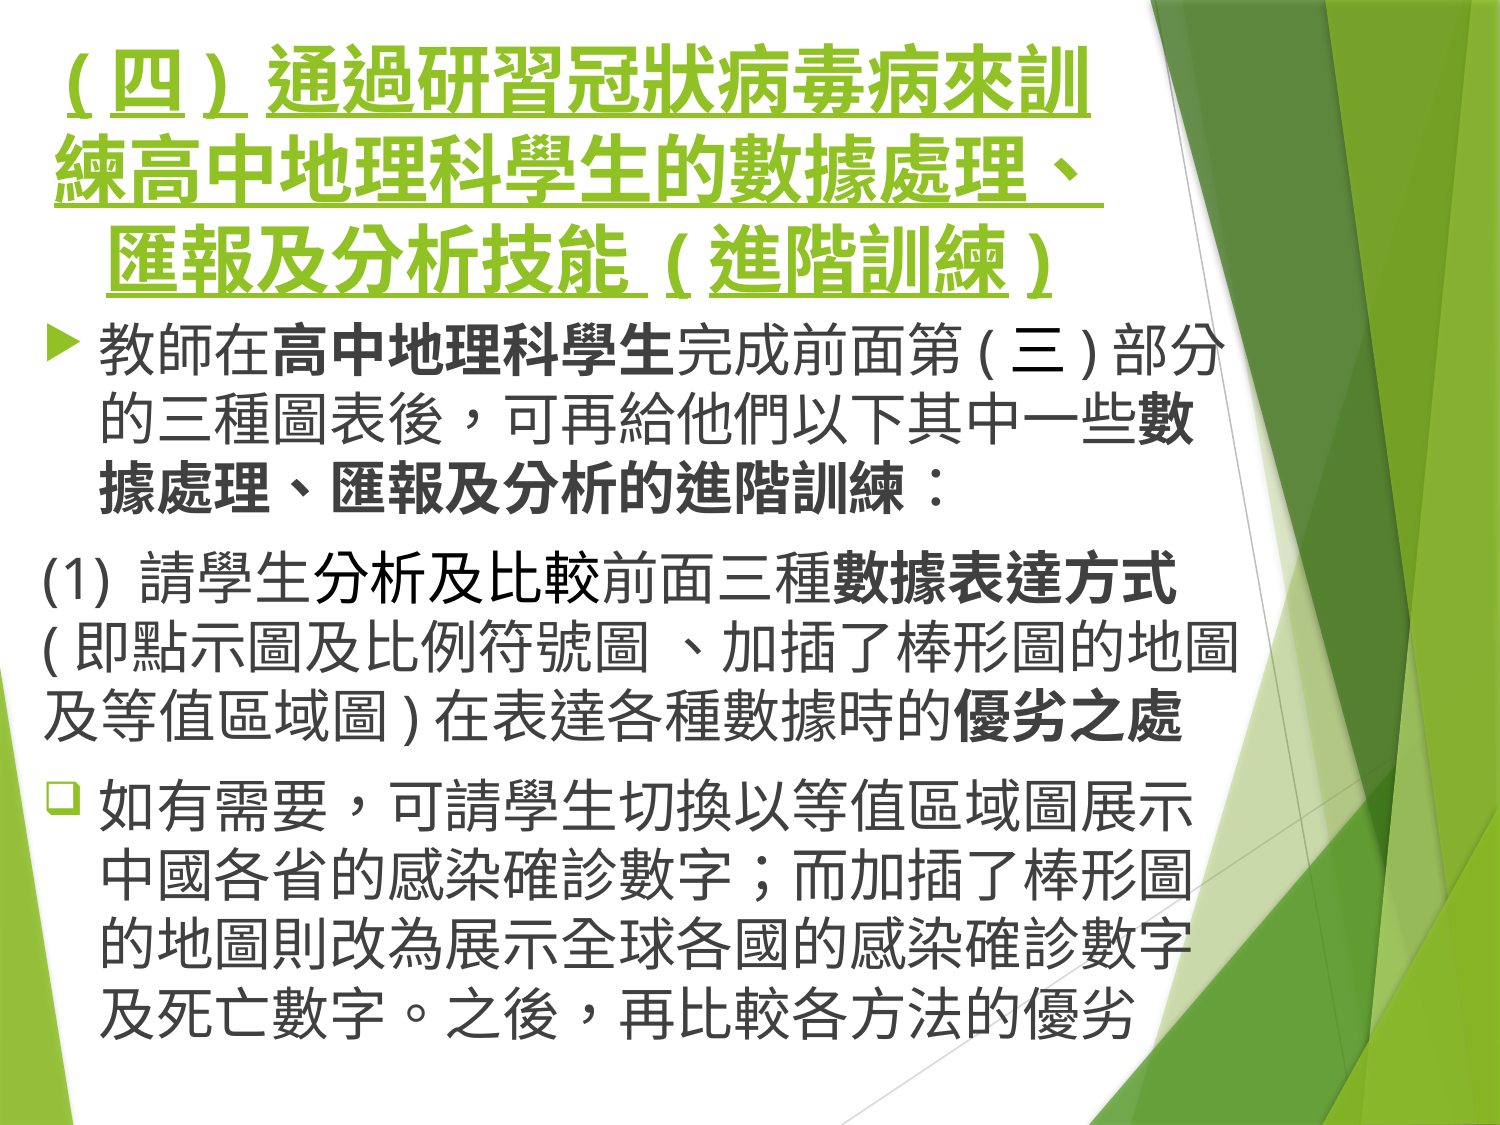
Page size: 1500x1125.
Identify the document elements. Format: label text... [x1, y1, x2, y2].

title (四) 通過研習冠狀病毒病來訓練高中地理科學生的數據處理、 匯報及分析技能 (進階訓練) [16, 24, 1142, 307]
list 教師在高中地理科學生完成前面第(三)部分的三種圖表後，可再給他們以下其中一些數據處理、匯報及分析的進階訓練： (1) 請學生分析及比較前面三種數據表達方式(即點示圖及比例符號圖 、加插了棒形圖的地圖 及等值區域圖)在表達各種數據時的優劣之處 如有需要，可請學生切換以等值區域圖展示中國各省的感染確診數字；而加插了棒形圖的地圖則改為展示全球各國的感染確診數字及死亡數字。之後，再比較各方法的優劣 [27, 306, 1265, 1125]
